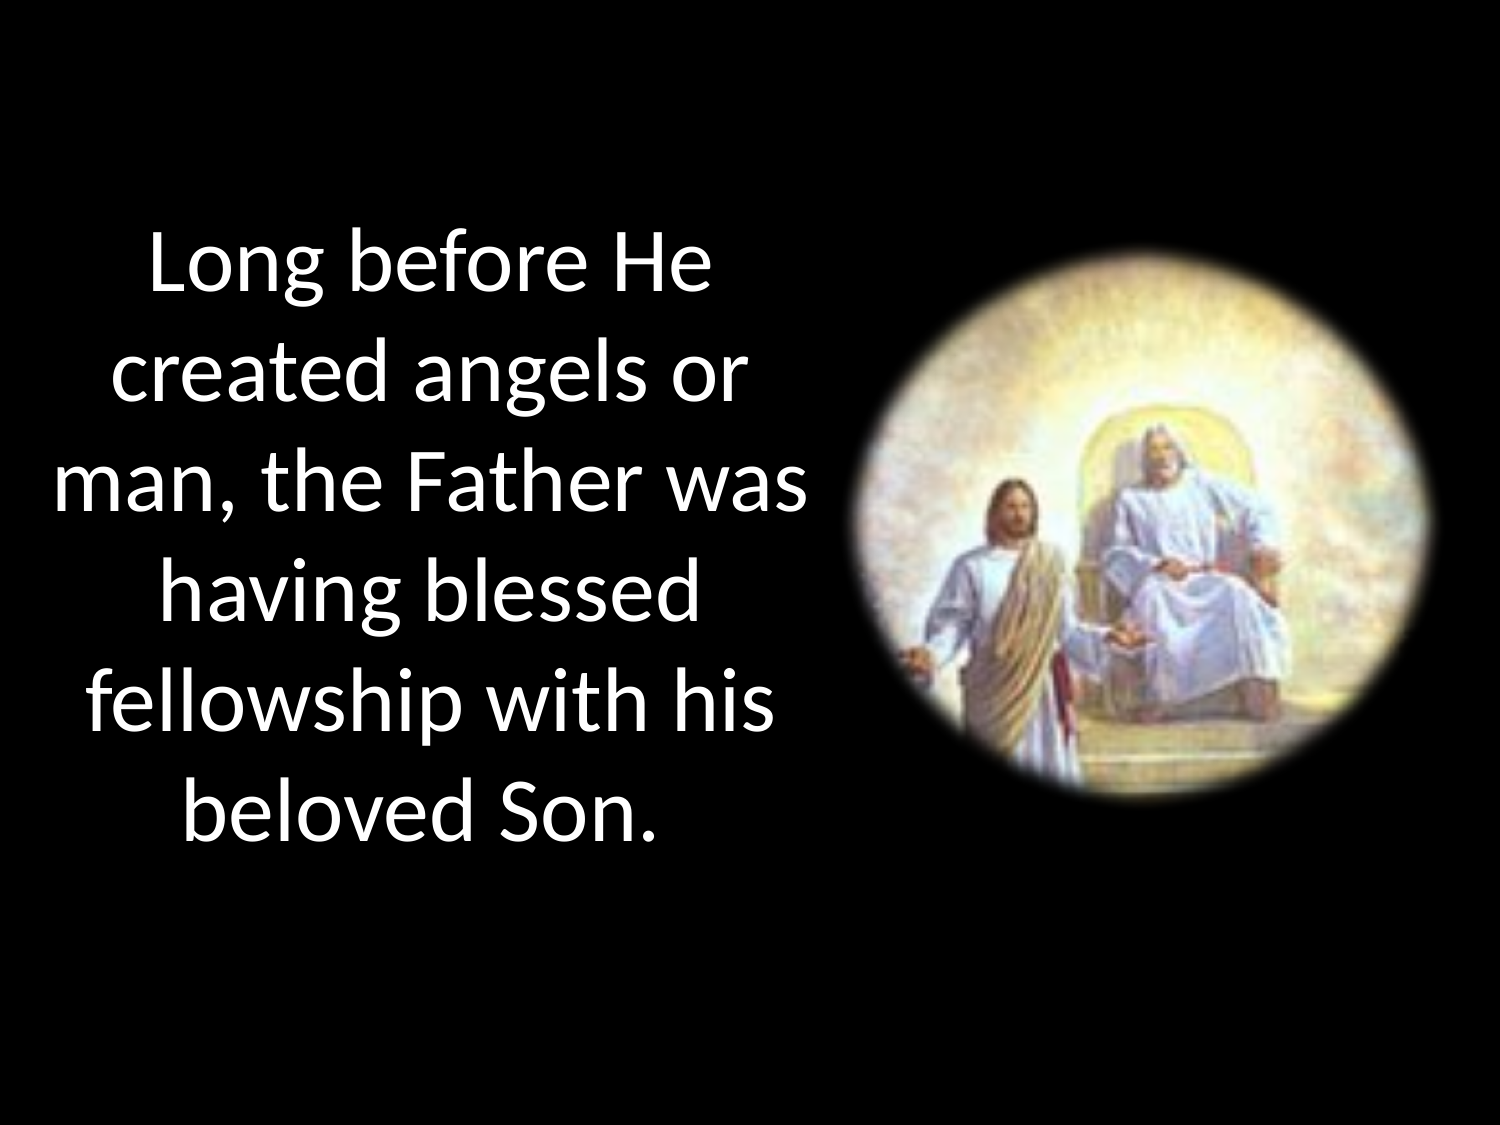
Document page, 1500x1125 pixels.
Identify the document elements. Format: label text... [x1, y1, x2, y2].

picture [837, 237, 1446, 813]
title Long before He created angels or man, the Father was having blessed fellowship with his beloved Son. [0, 45, 863, 1125]
